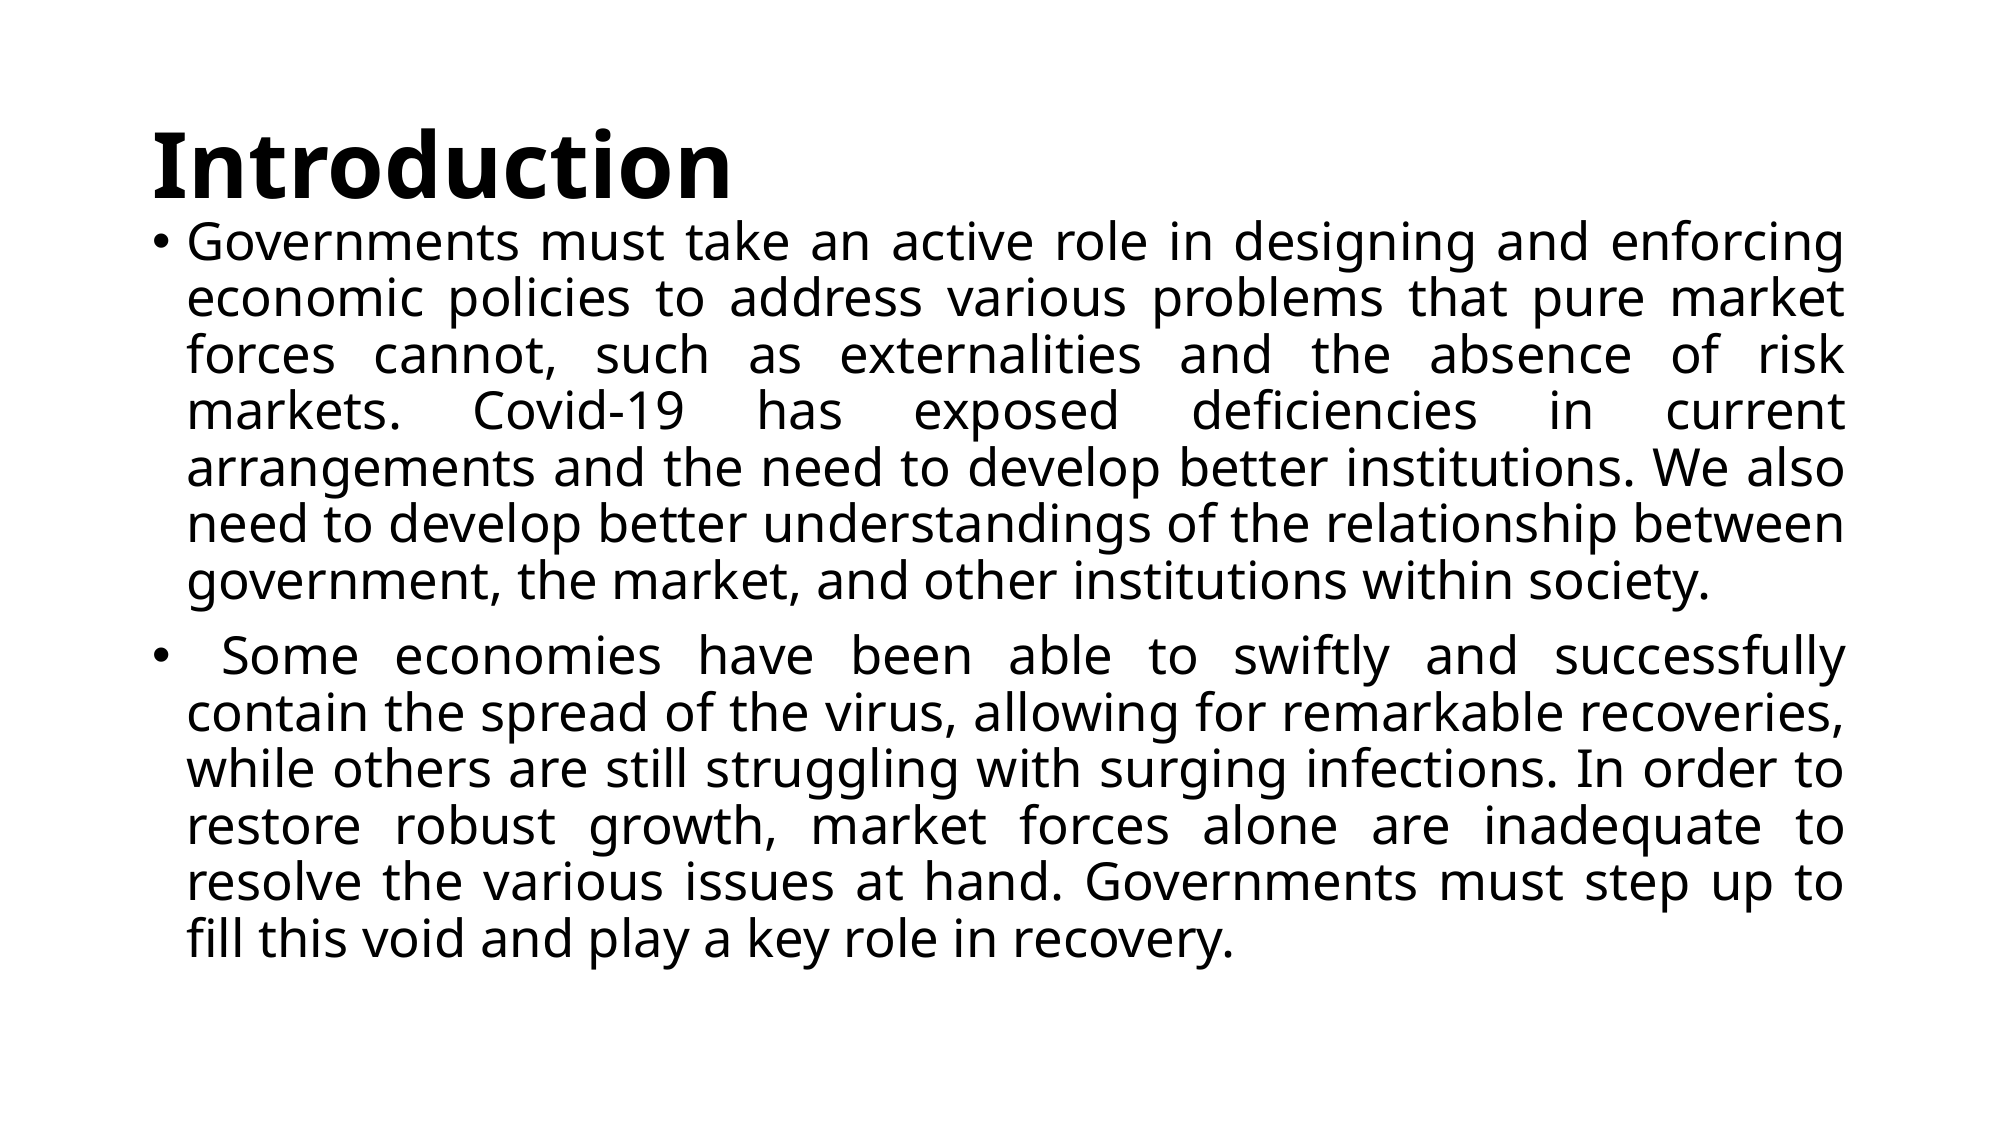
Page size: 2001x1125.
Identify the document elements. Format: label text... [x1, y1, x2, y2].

list Governments must take an active role in designing and enforcing economic policies to address various problems that pure market forces cannot, such as externalities and the absence of risk markets. Covid-19 has exposed deficiencies in current arrangements and the need to develop better institutions. We also need to develop better understandings of the relationship between government, the market, and other institutions within society. Some economies have been able to swiftly and successfully contain the spread of the virus, allowing for remarkable recoveries, while others are still struggling with surging infections. In order to restore robust growth, market forces alone are inadequate to resolve the various issues at hand. Governments must step up to fill this void and play a key role in recovery. [137, 207, 1863, 1014]
title Introduction [137, 59, 1863, 207]
